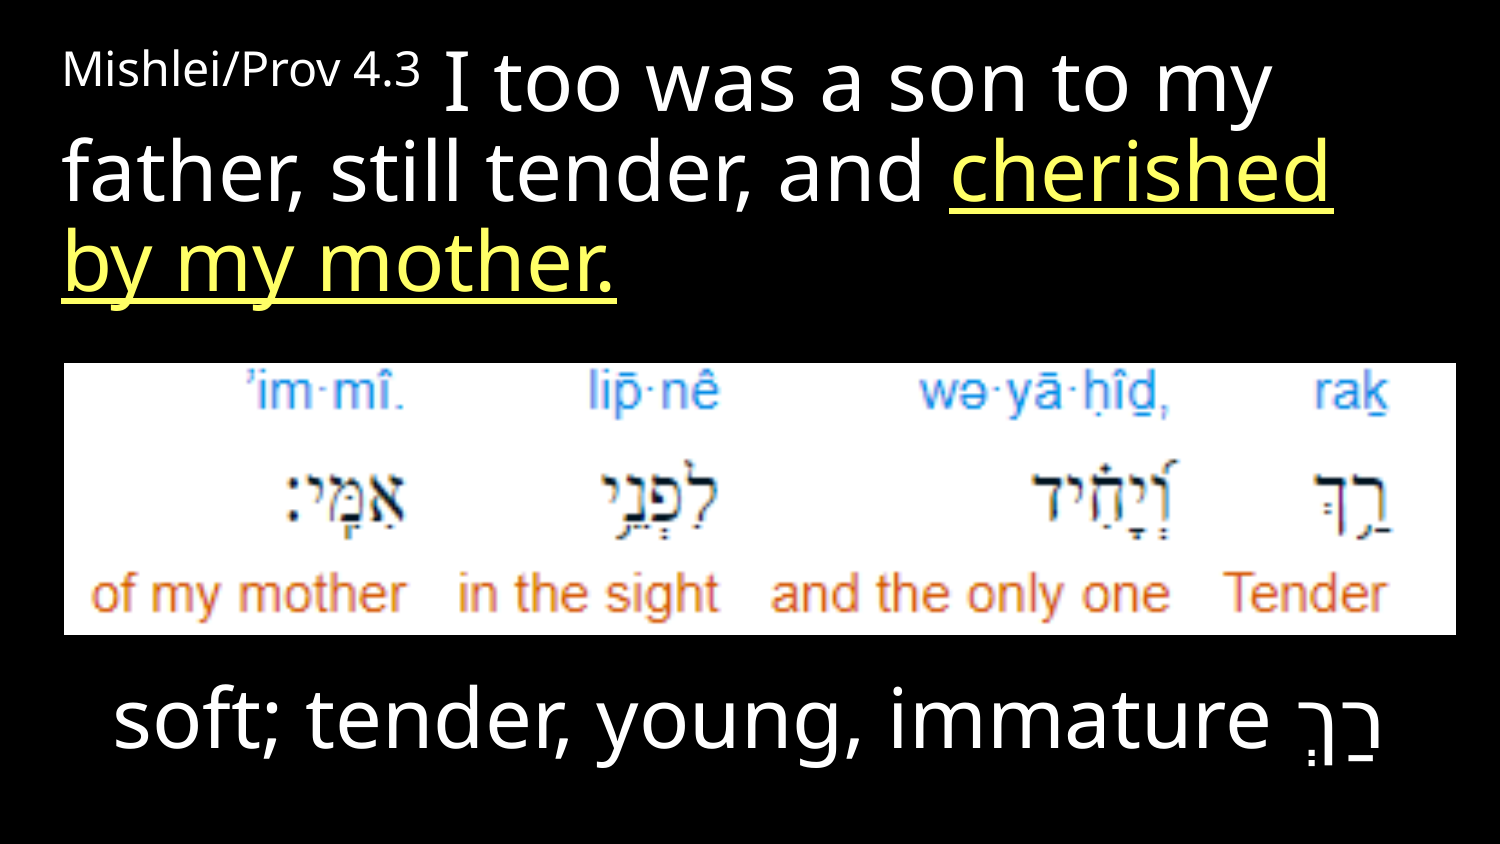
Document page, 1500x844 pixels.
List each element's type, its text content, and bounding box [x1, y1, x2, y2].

subtitle Mishlei/Prov 4.3 I too was a son to my father, still tender, and cherished by my mother. [50, 34, 1450, 797]
picture [63, 362, 1457, 635]
text_box רַךְ soft; tender, young, immature [98, 657, 1402, 773]
